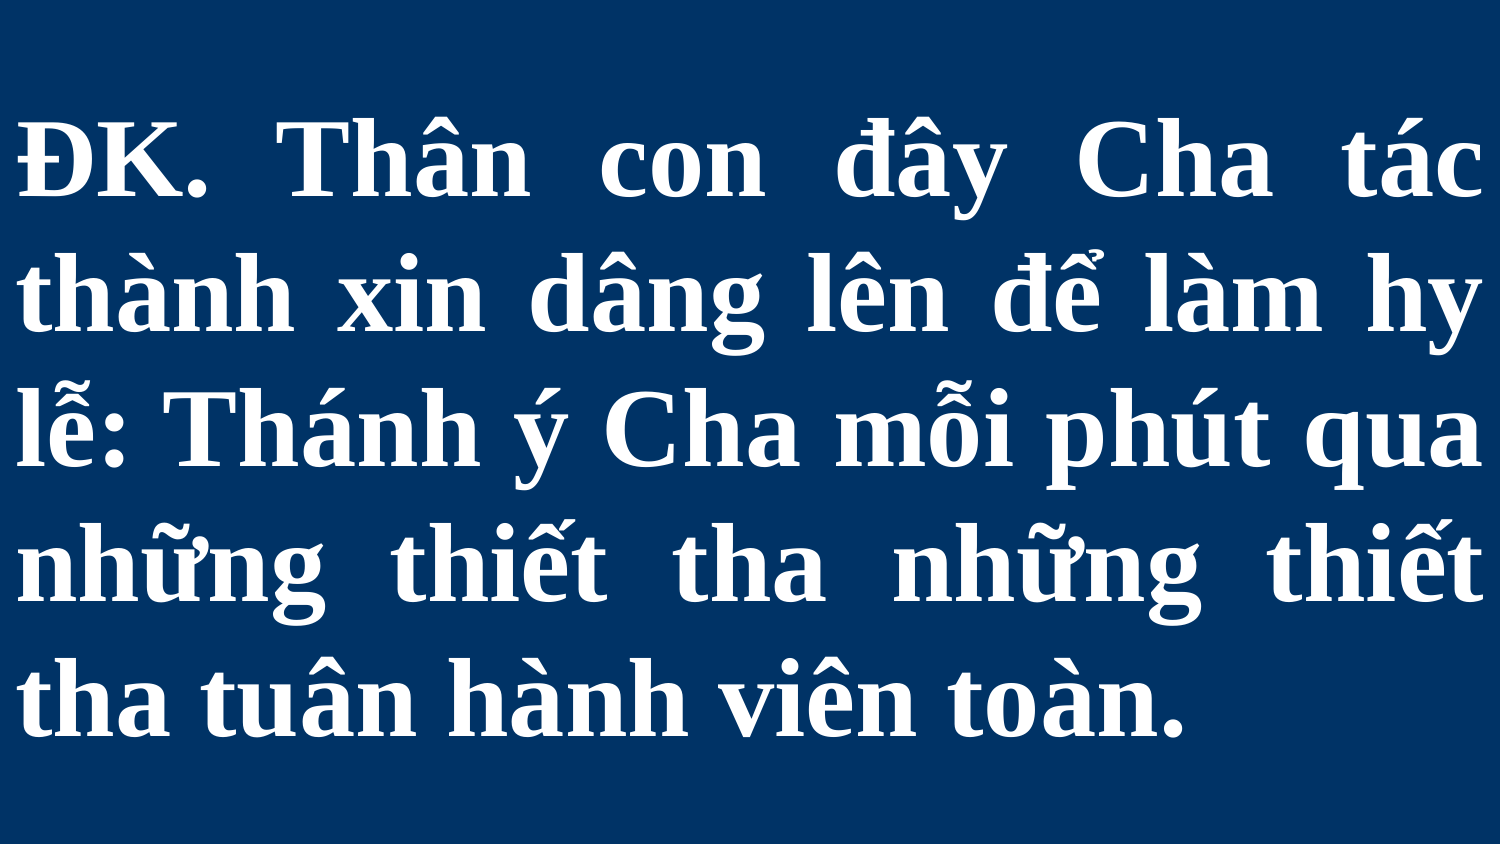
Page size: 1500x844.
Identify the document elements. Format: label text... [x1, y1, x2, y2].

title ĐK. Thân con đây Cha tác thành xin dâng lên để làm hy lễ: Thánh ý Cha mỗi phút qua những thiết tha những thiết tha tuân hành viên toàn. [0, 0, 1500, 844]
